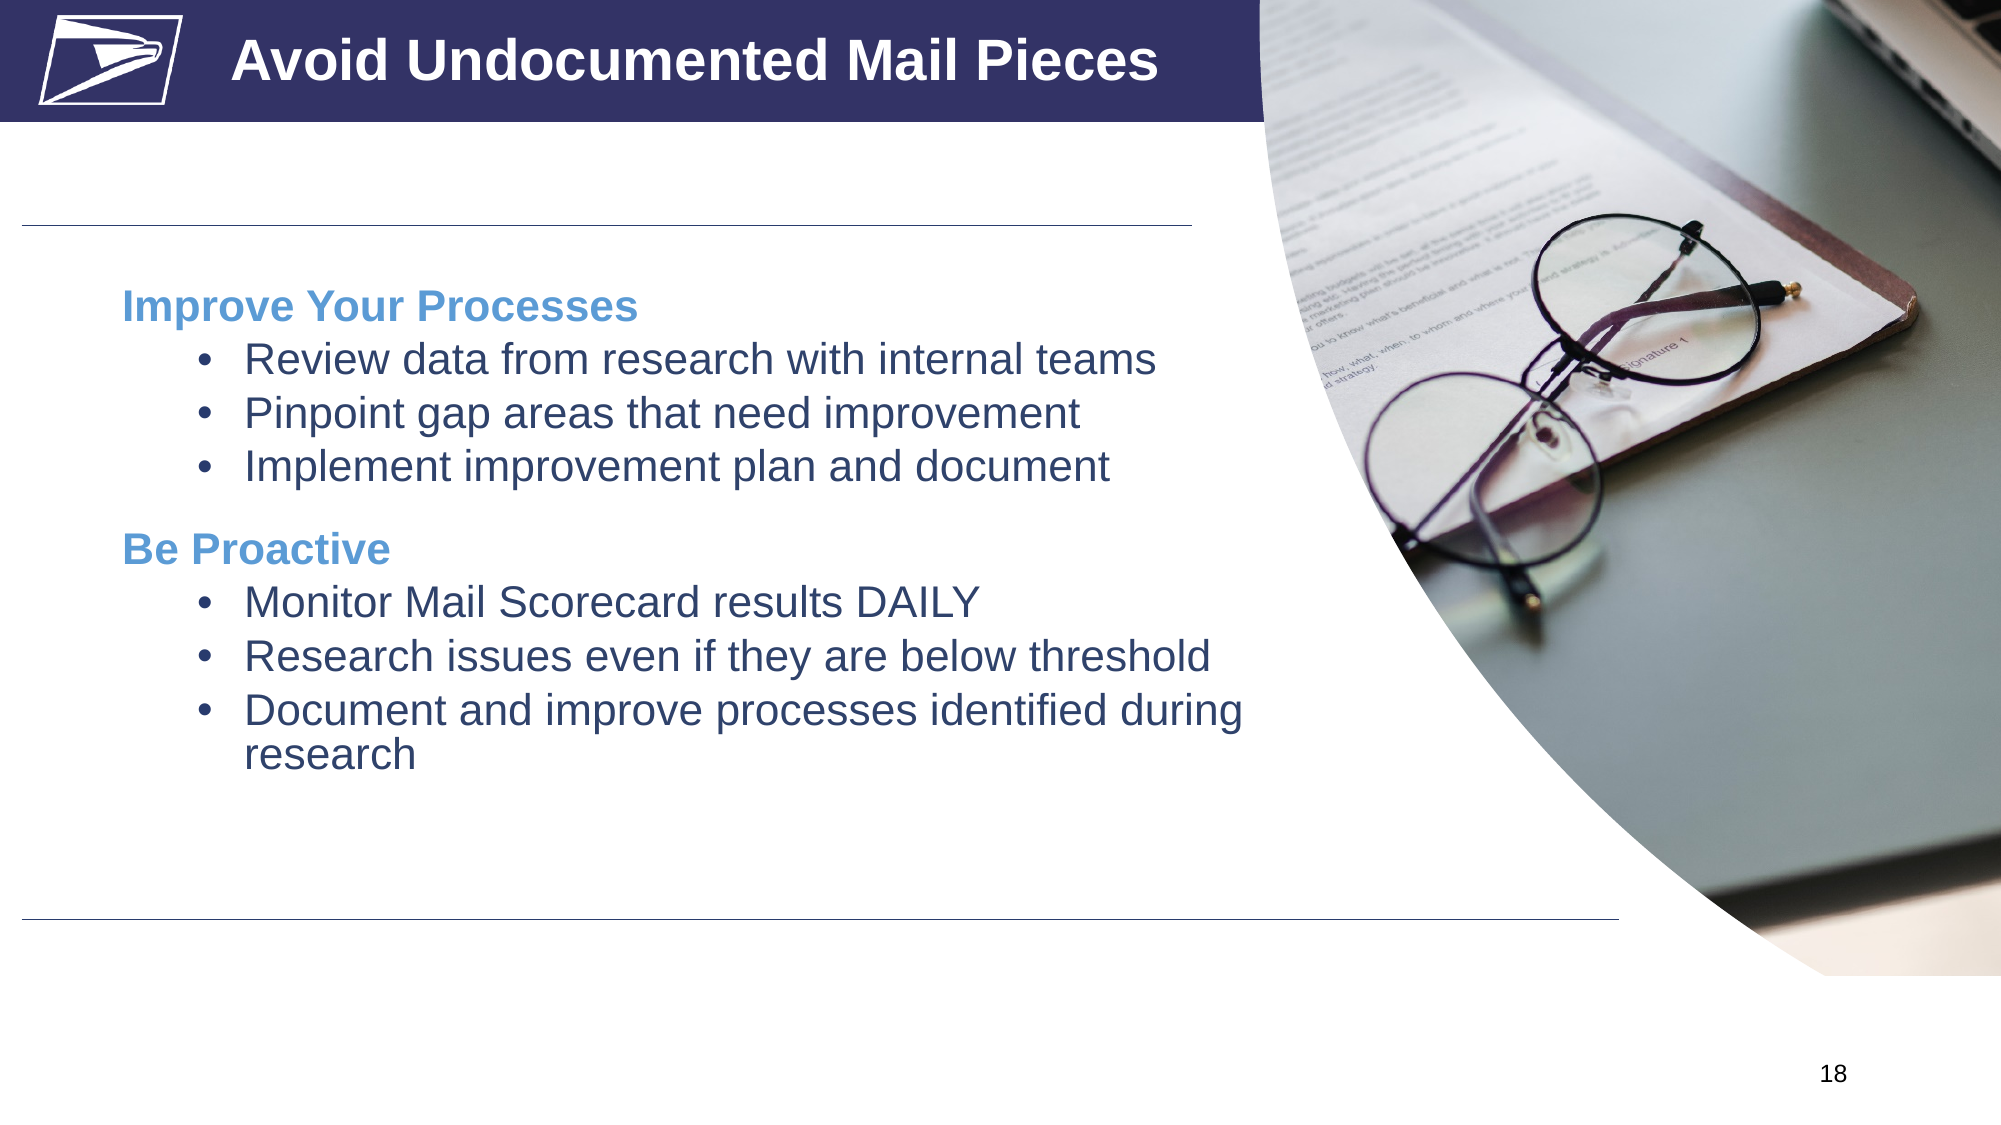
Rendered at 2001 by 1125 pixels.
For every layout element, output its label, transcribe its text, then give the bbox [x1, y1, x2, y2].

picture [38, 15, 183, 105]
text_box Improve Your Processes Review data from research with internal teams Pinpoint gap areas that need improvement Implement improvement plan and document Be Proactive Monitor Mail Scorecard results DAILY Research issues even if they are below threshold Document and improve processes identified during research [107, 277, 1259, 919]
picture [1259, 0, 2001, 976]
text_box Avoid Undocumented Mail Pieces [210, 20, 1259, 131]
slide_number 18 [1412, 1042, 1863, 1103]
